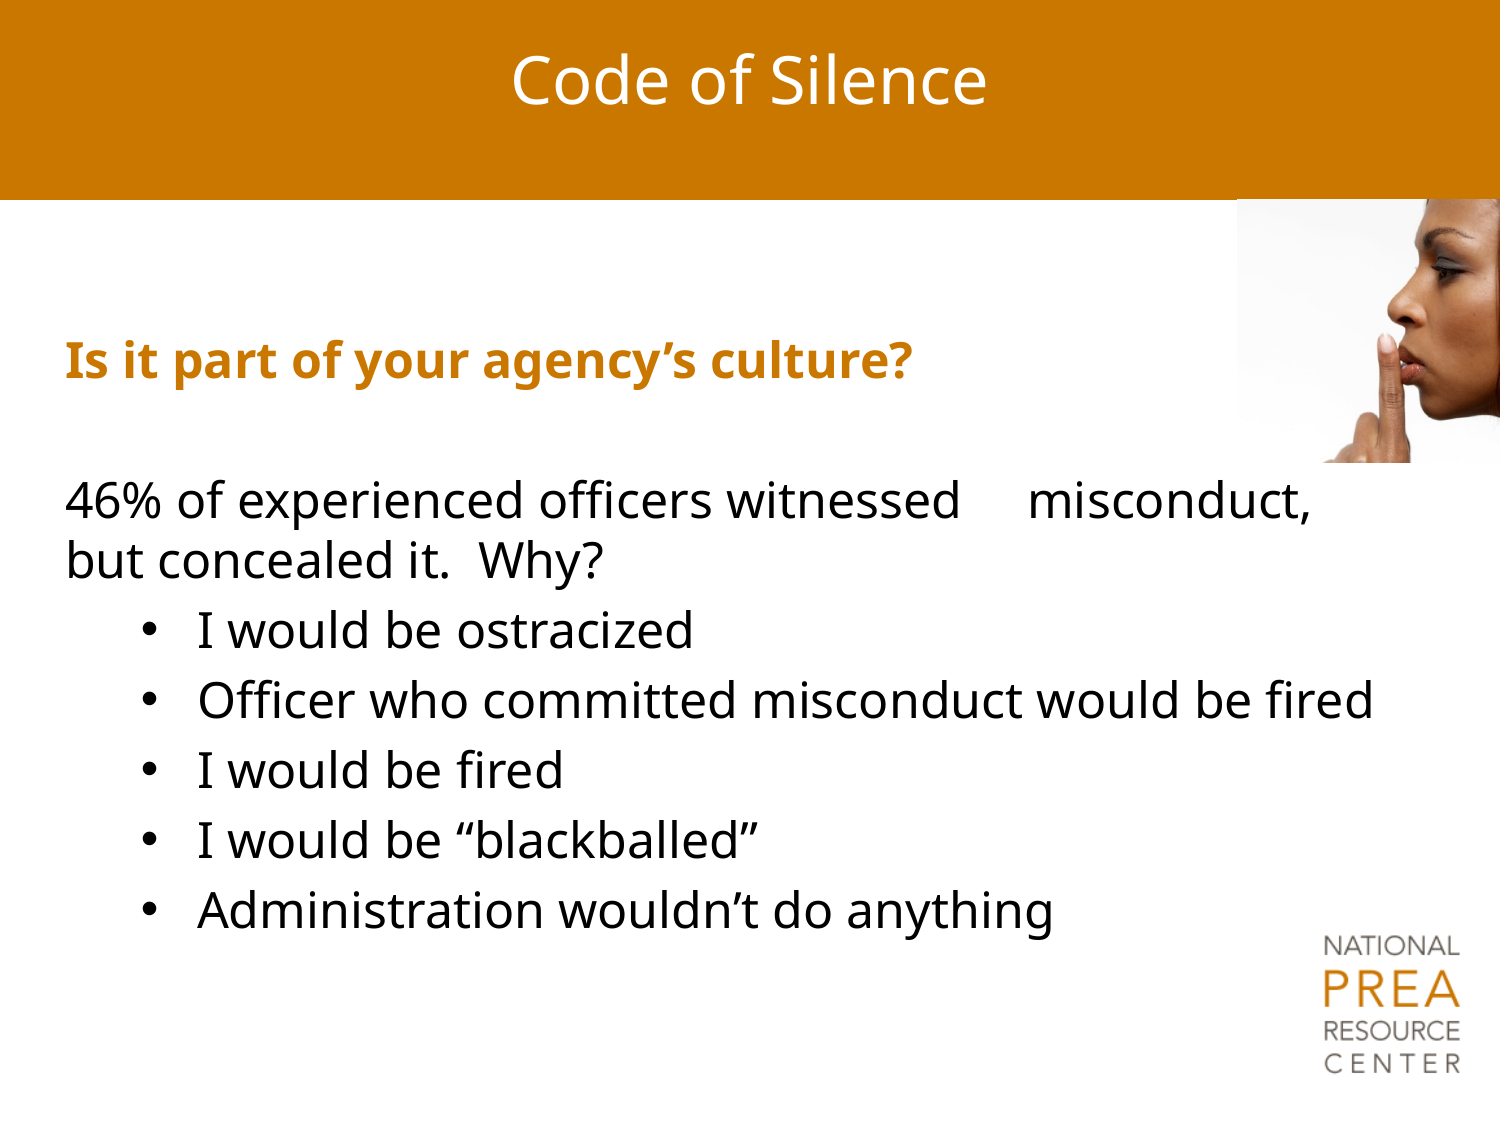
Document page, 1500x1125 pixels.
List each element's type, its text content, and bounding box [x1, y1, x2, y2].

title Code of Silence [75, 13, 1425, 160]
picture [1312, 924, 1474, 1086]
list Is it part of your agency’s culture? 46% of experienced officers witnessed misconduct, but concealed it. Why? I would be ostracized Officer who committed misconduct would be fired I would be fired I would be “blackballed” Administration wouldn’t do anything [50, 875, 1400, 946]
picture [1237, 199, 1500, 463]
